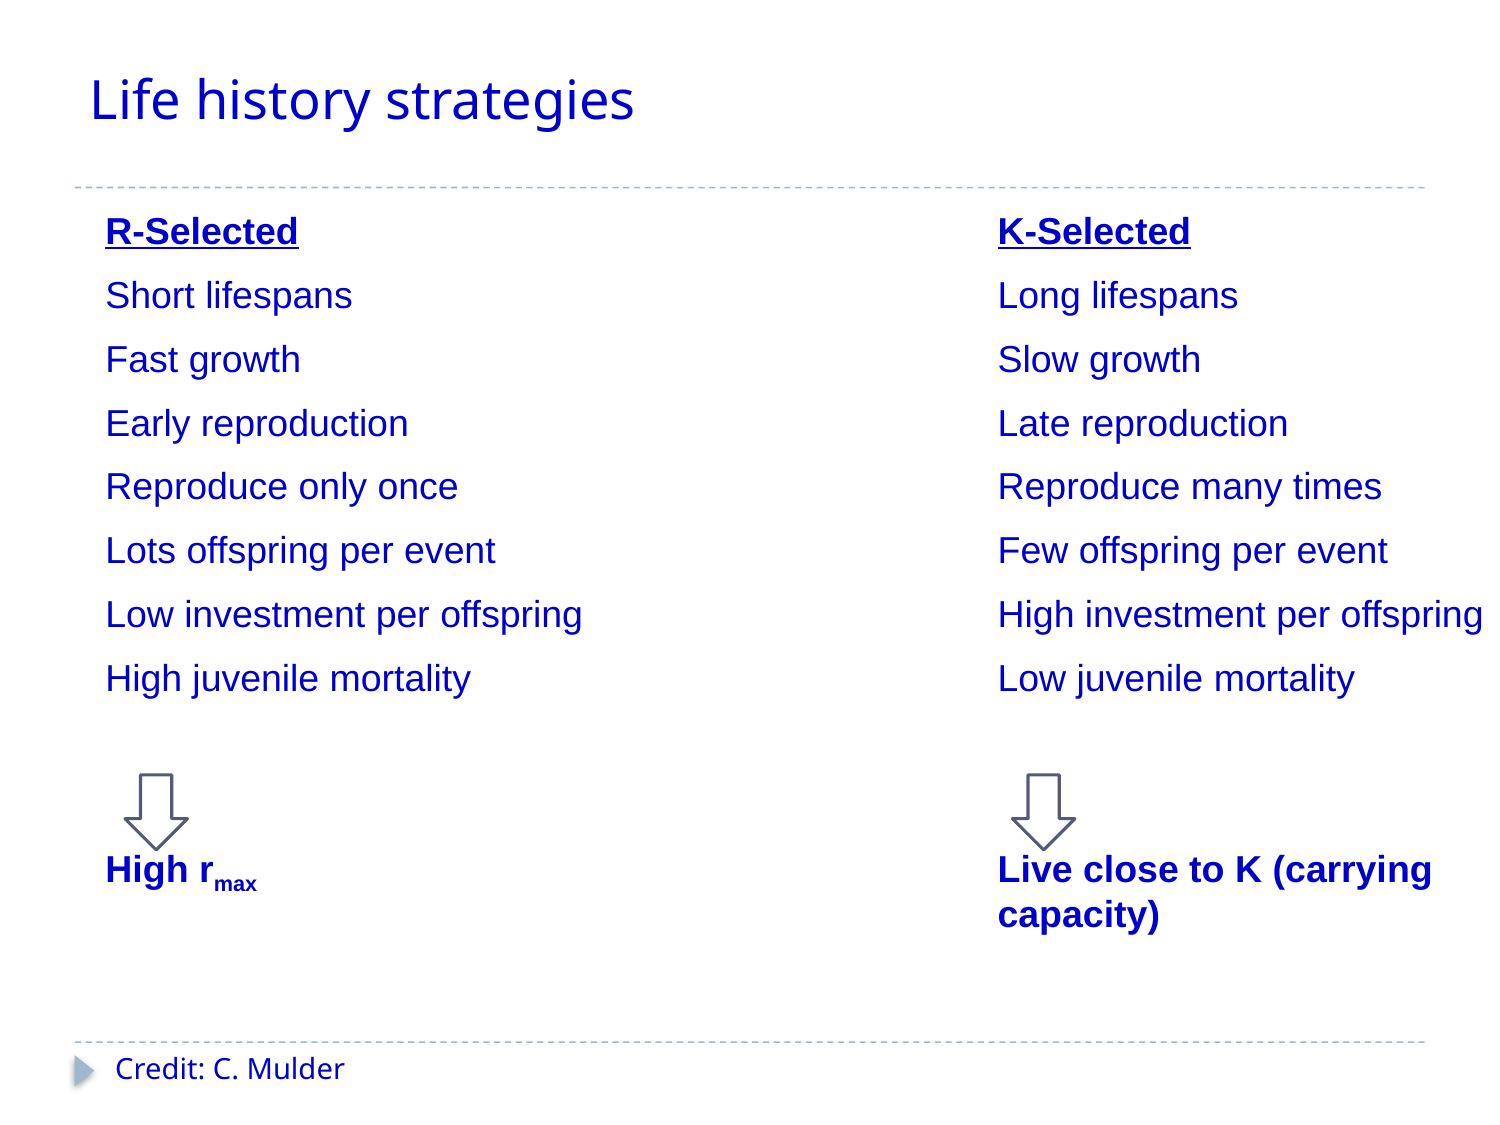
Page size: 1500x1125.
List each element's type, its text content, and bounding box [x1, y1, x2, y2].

text_box Credit: C. Mulder [100, 1042, 426, 1103]
title Life history strategies [75, 45, 1425, 150]
text_box K-Selected Long lifespans Slow growth Late reproduction Reproduce many times Few offspring per event High investment per offspring Low juvenile mortality Live close to K (carrying capacity) [982, 199, 1500, 943]
text_box [1010, 773, 1077, 852]
text_box [123, 773, 189, 852]
text_box R-Selected Short lifespans Fast growth Early reproduction Reproduce only once Lots offspring per event Low investment per offspring High juvenile mortality High rmax [90, 199, 729, 904]
